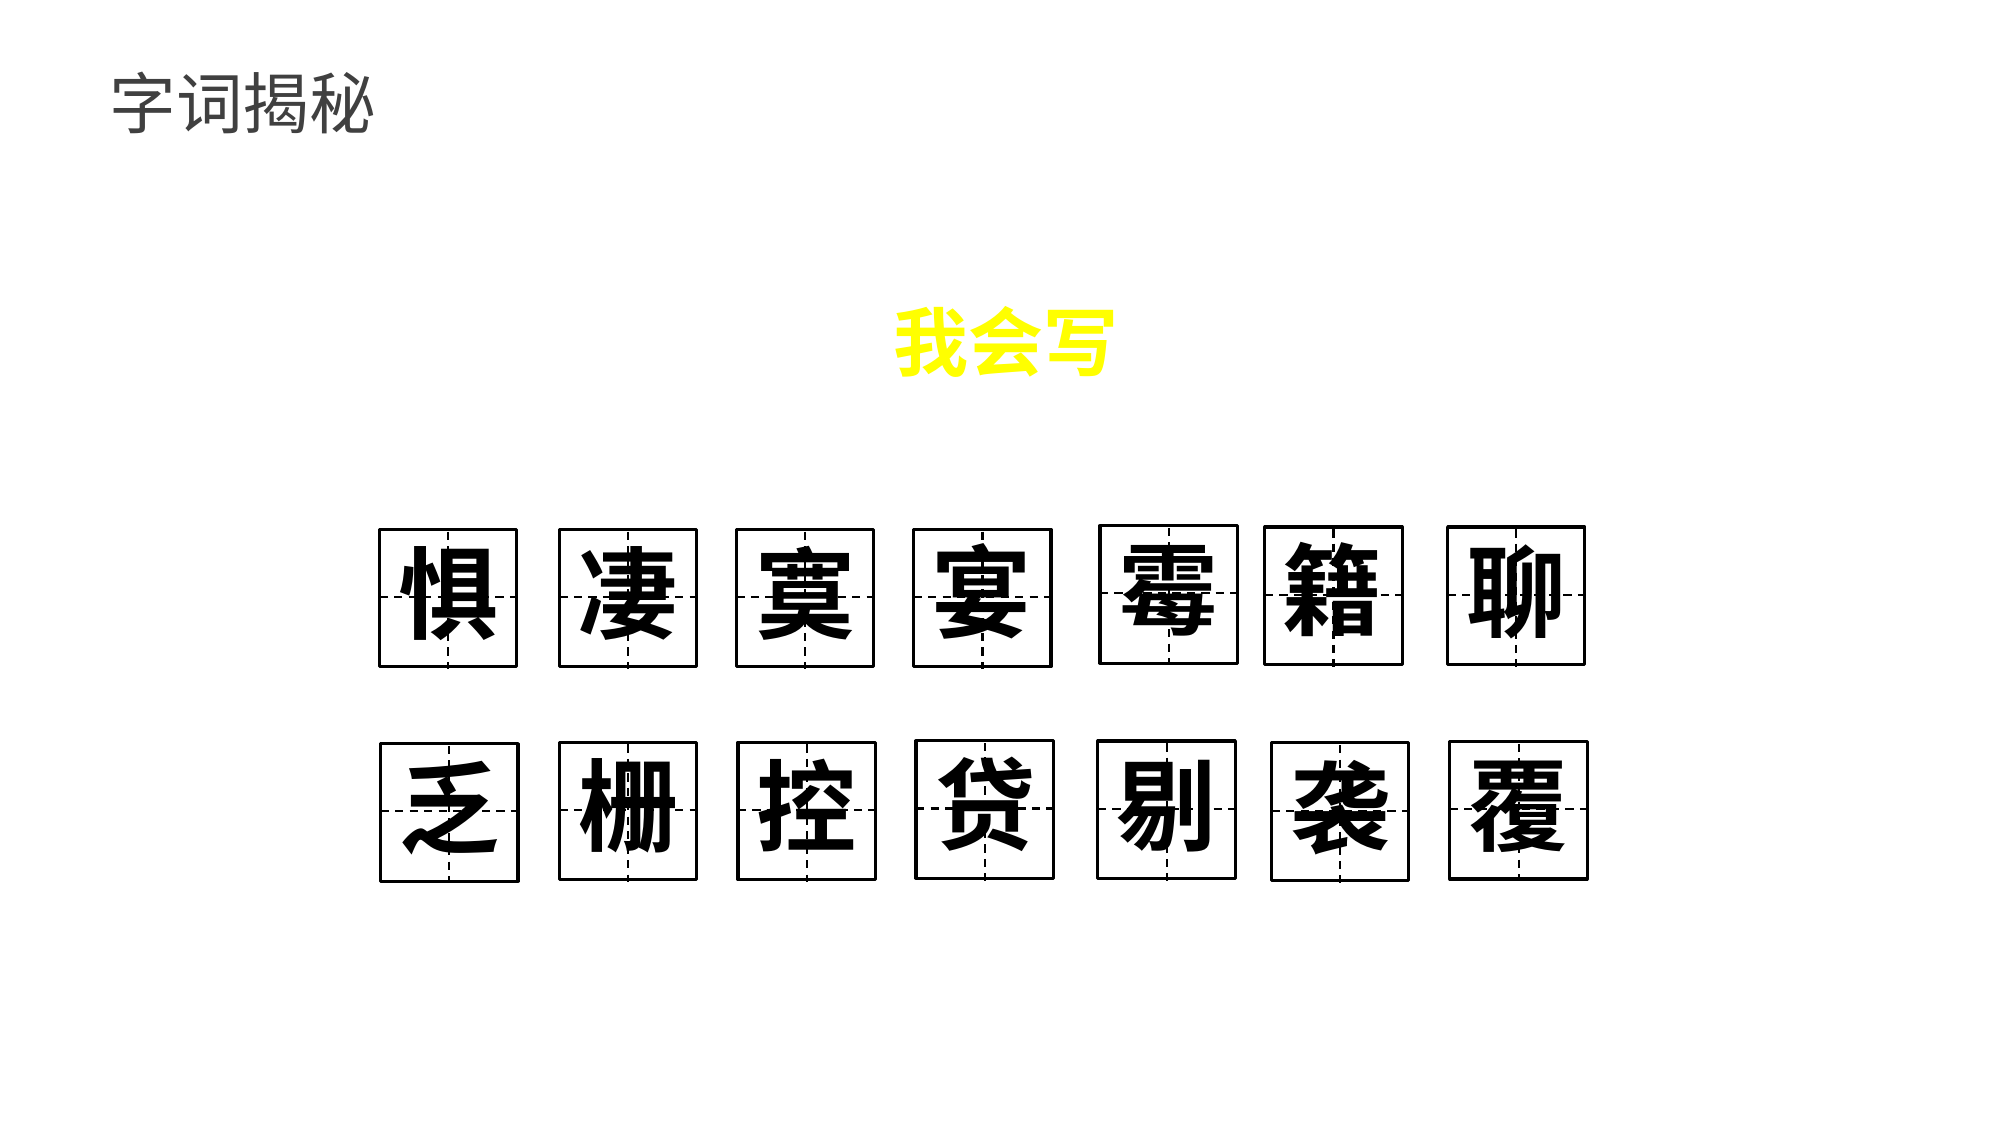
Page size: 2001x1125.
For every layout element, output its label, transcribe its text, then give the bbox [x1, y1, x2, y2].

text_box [913, 522, 1051, 669]
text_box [916, 735, 1054, 881]
text_box 我会写 [878, 278, 1145, 393]
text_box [1099, 520, 1238, 666]
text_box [1447, 521, 1585, 667]
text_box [1264, 520, 1403, 667]
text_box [559, 736, 697, 882]
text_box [379, 524, 517, 669]
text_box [1271, 737, 1409, 883]
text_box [1449, 736, 1588, 882]
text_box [736, 524, 874, 669]
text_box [737, 736, 876, 882]
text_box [1097, 735, 1236, 881]
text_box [380, 738, 518, 884]
text_box 字词揭秘 [94, 54, 772, 150]
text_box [559, 523, 697, 669]
